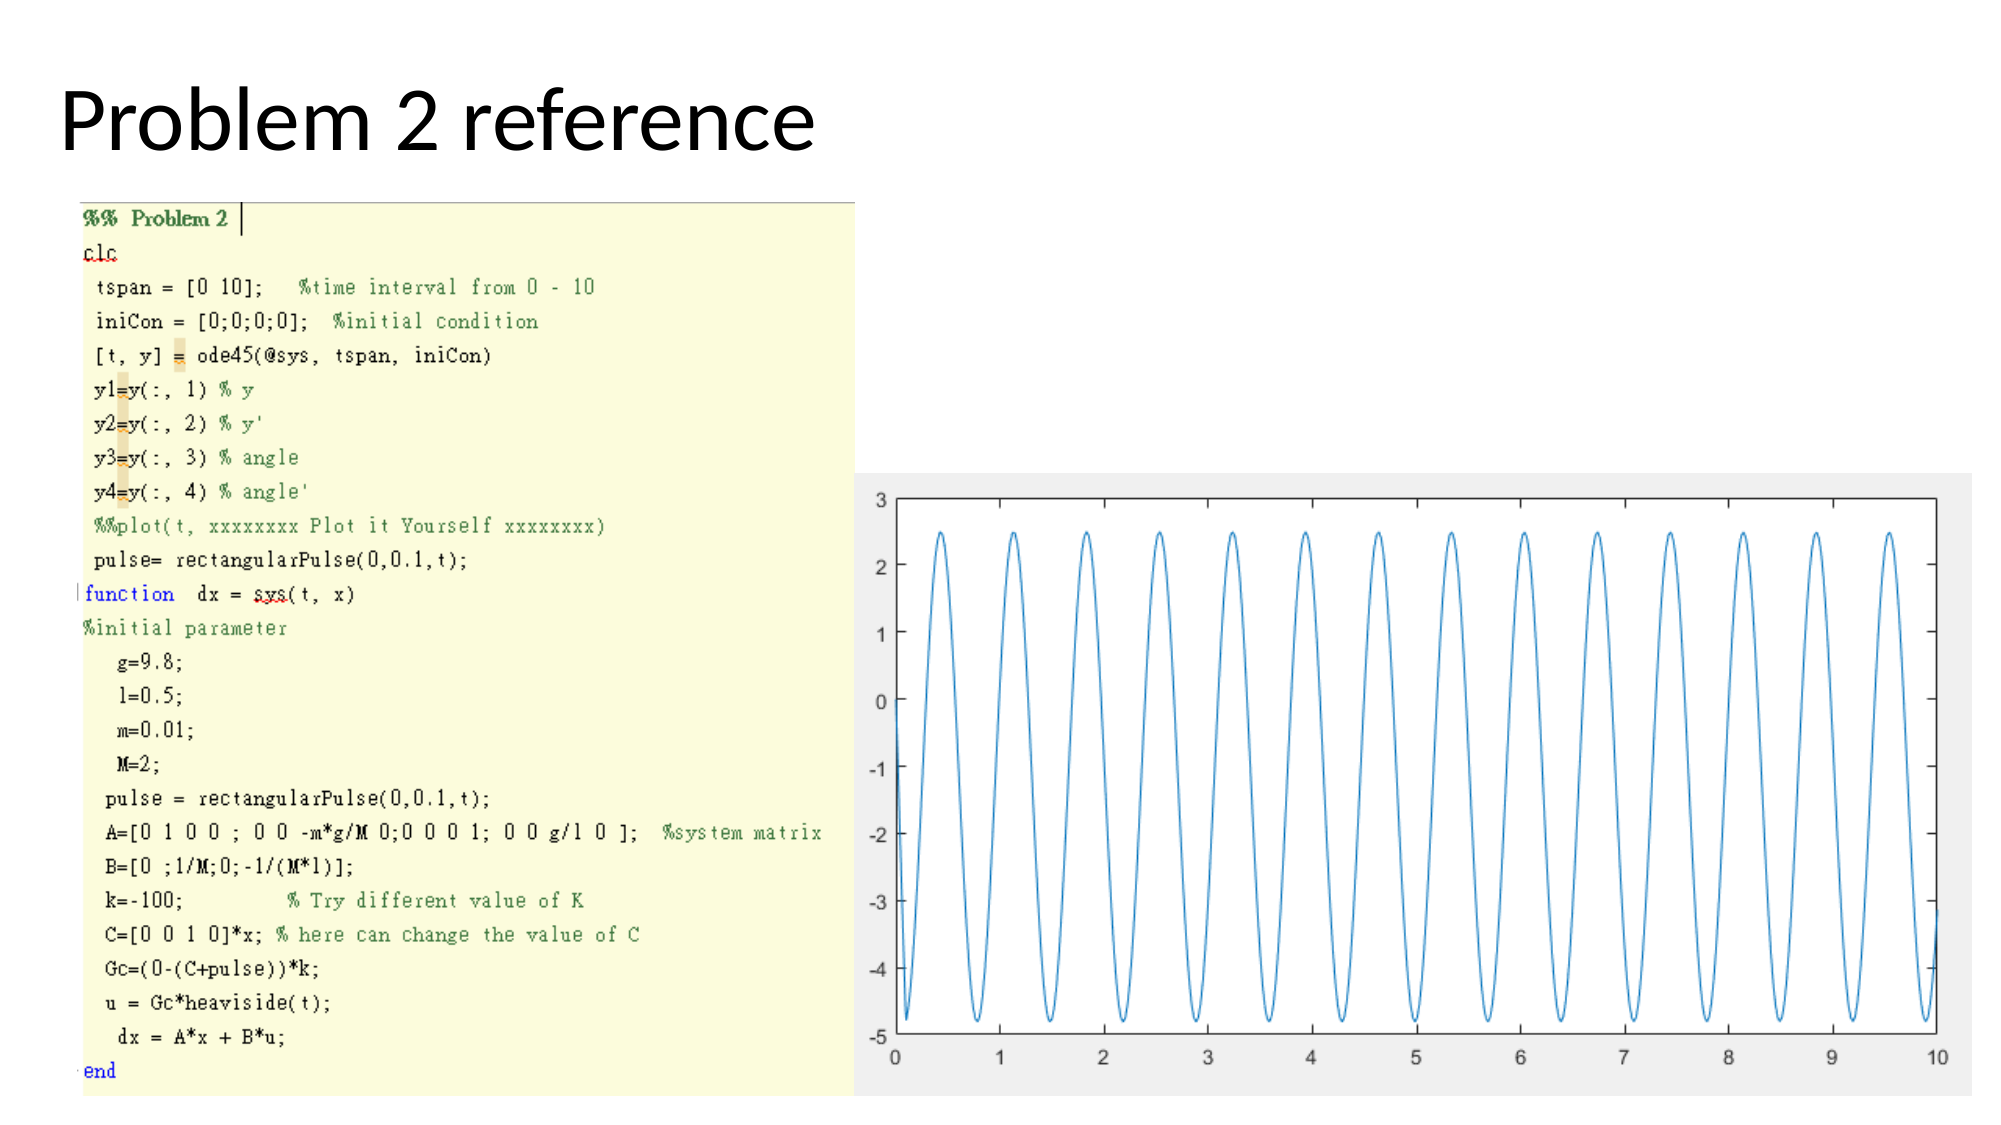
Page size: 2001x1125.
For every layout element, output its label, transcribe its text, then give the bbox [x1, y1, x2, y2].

picture [77, 202, 1972, 1096]
title Problem 2 reference [44, 11, 1770, 230]
